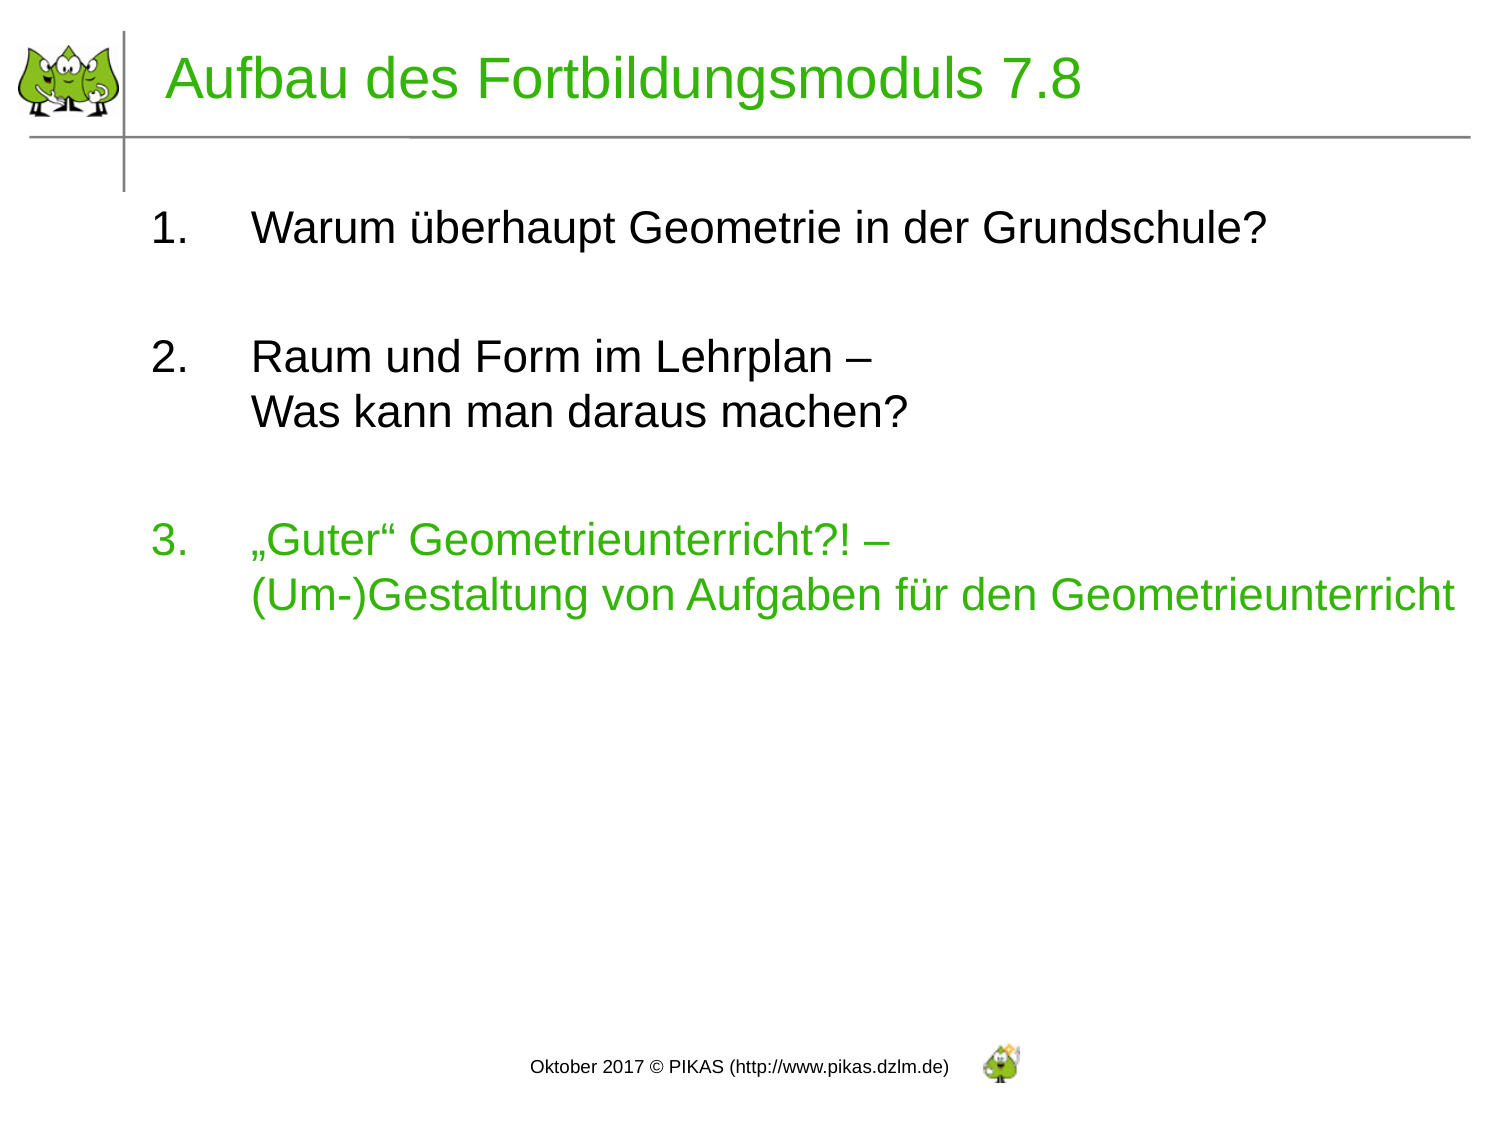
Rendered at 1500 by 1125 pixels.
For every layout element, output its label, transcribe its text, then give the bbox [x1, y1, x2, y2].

picture [18, 45, 119, 117]
title Aufbau des Fortbildungsmoduls 7.8 [150, 24, 1425, 125]
subtitle Warum überhaupt Geometrie in der Grundschule? Raum und Form im Lehrplan – Was kann man daraus machen? „Guter“ Geometrieunterricht?! – (Um-)Gestaltung von Aufgaben für den Geometrieunterricht [135, 190, 1486, 1035]
